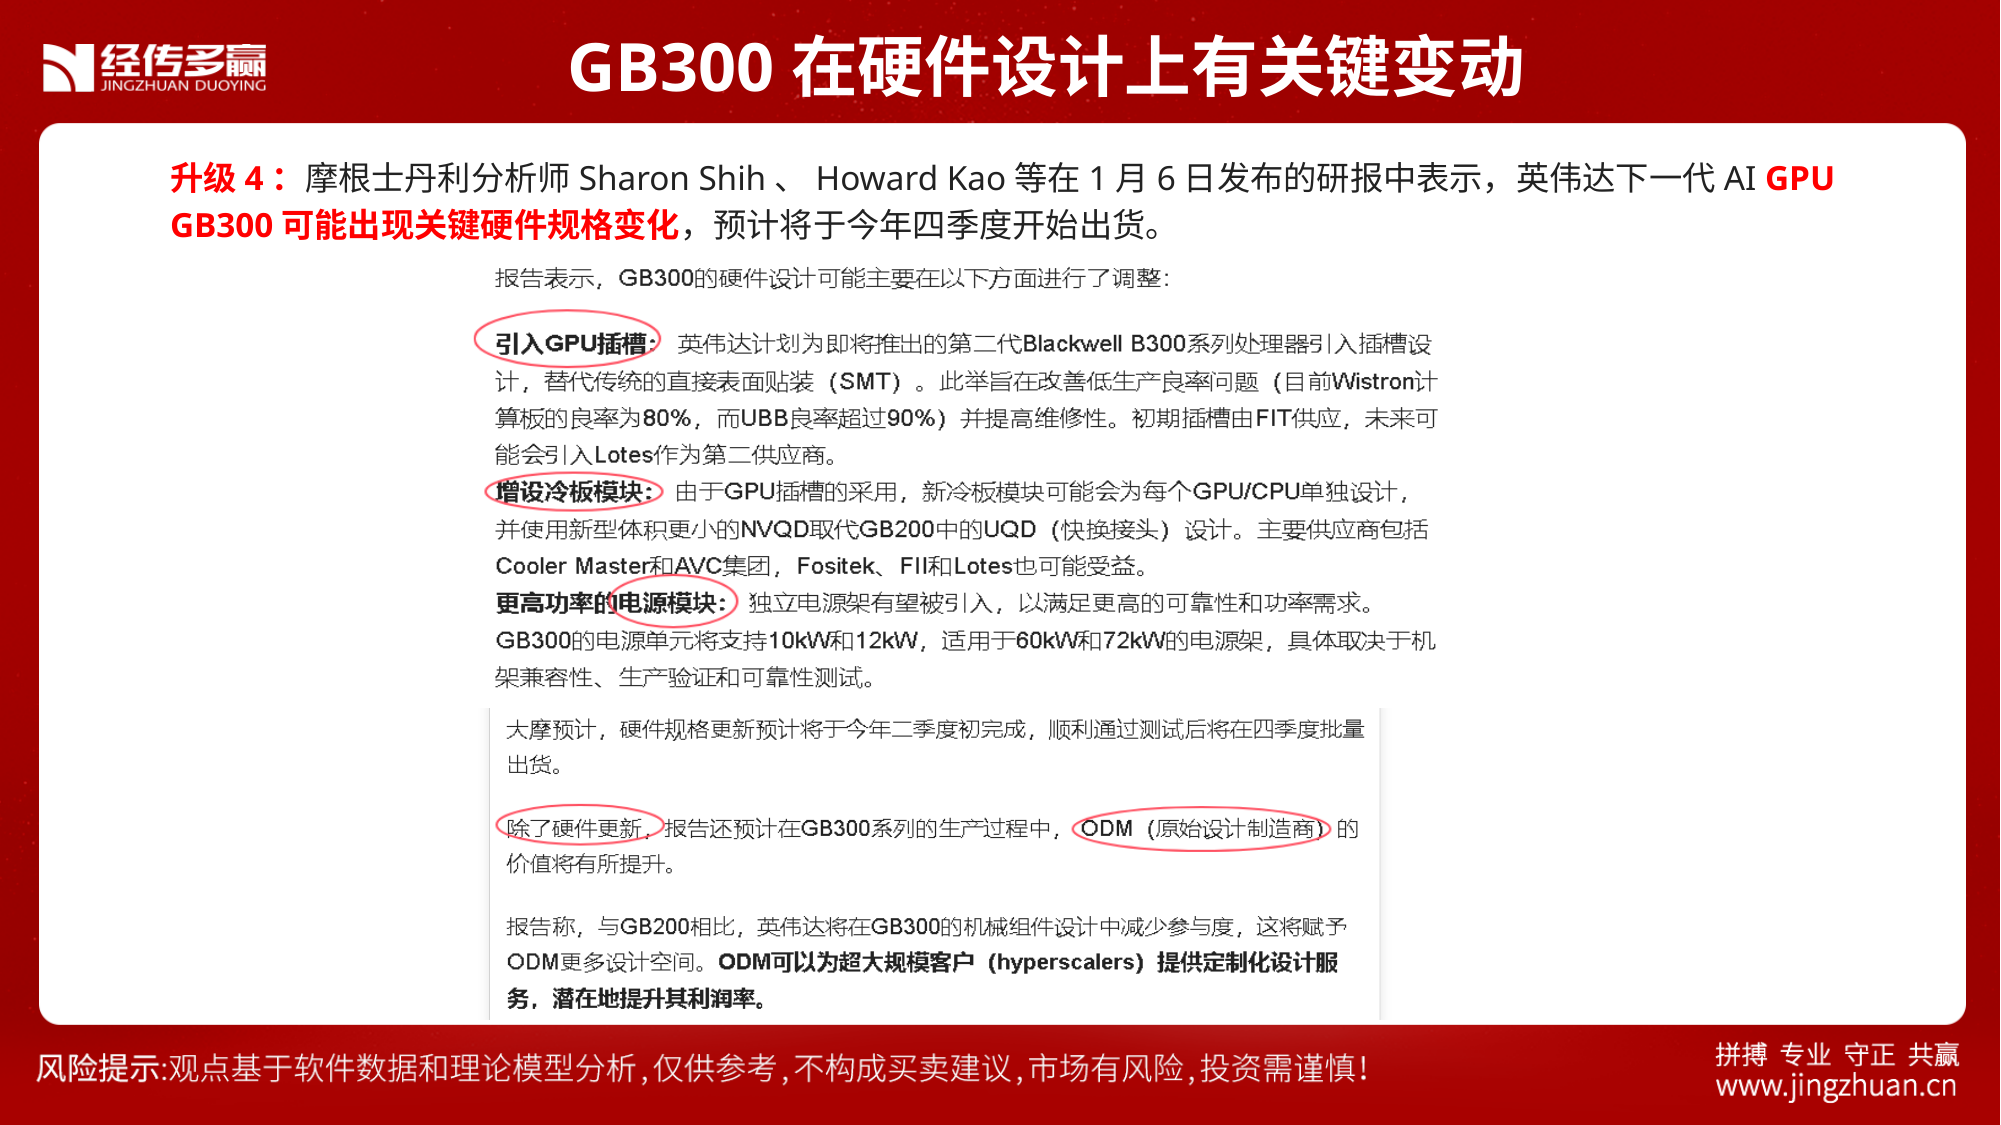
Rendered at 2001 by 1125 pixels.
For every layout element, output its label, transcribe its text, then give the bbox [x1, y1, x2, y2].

text_box 升级4：摩根士丹利分析师Sharon Shih、Howard Kao等在1月6日发布的研报中表示，英伟达下一代AI GPU GB300可能出现关键硬件规格变化，预计将于今年四季度开始出货。 [155, 143, 1895, 252]
picture [0, 0, 2000, 1125]
text_box GB300在硬件设计上有关键变动 [407, 8, 1786, 114]
